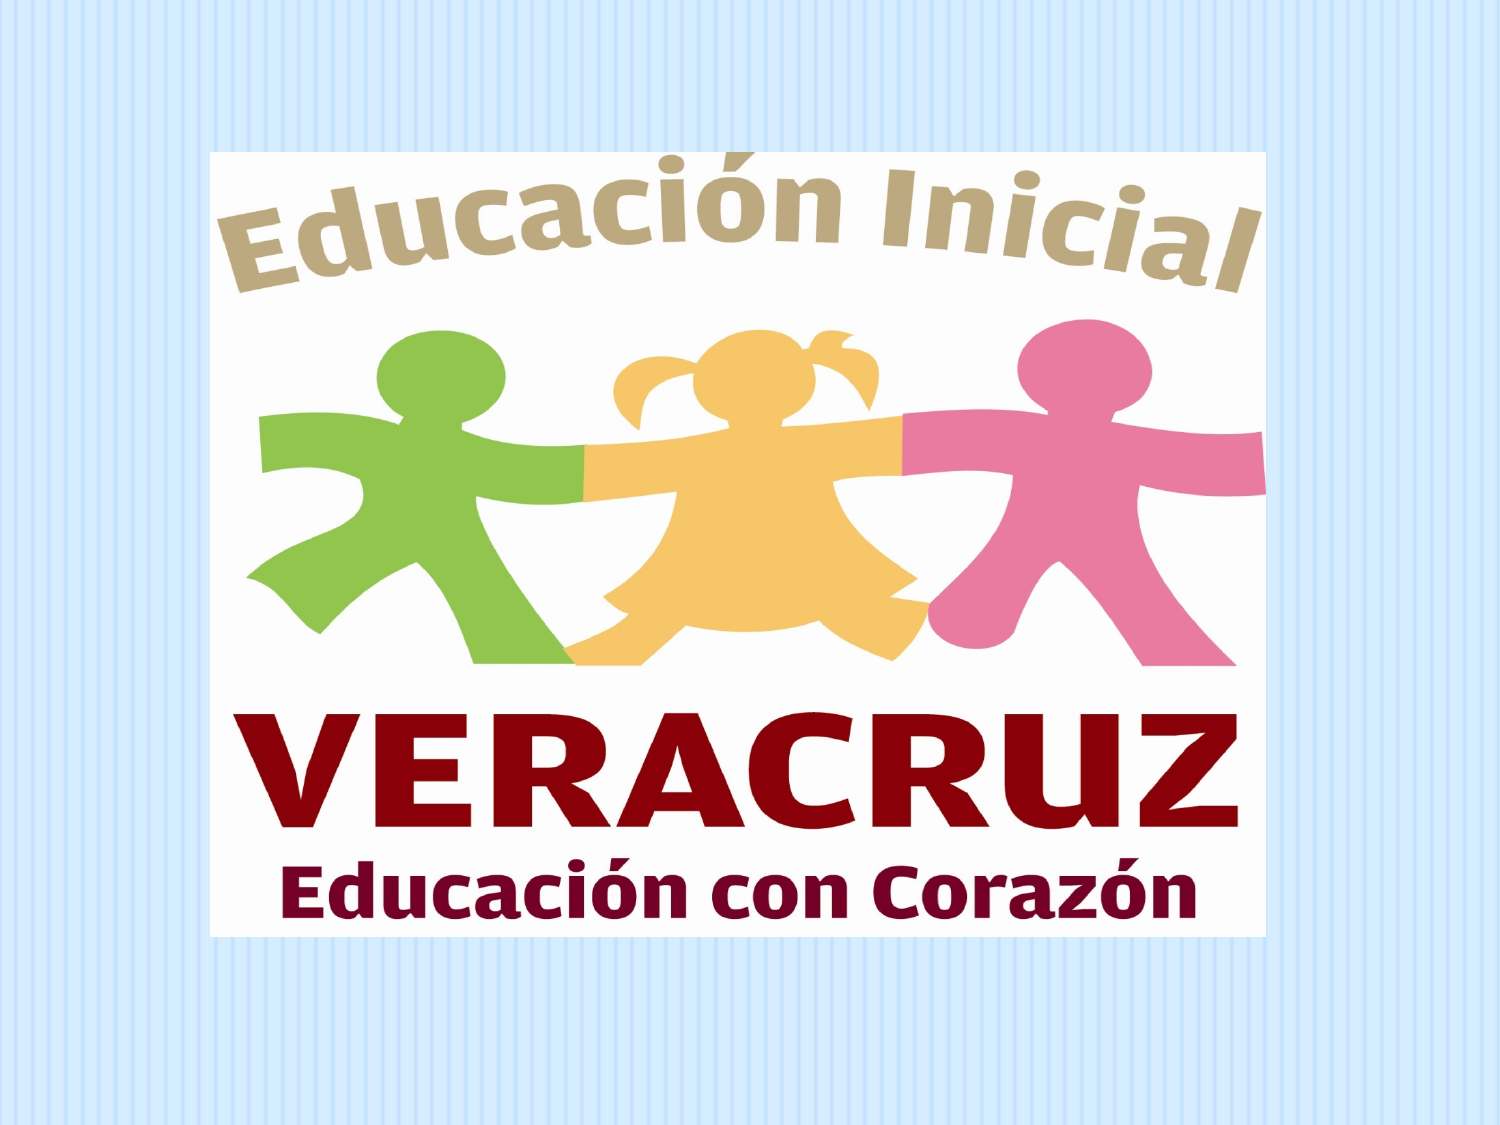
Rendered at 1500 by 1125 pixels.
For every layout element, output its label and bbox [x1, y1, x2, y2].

picture [210, 151, 1266, 937]
